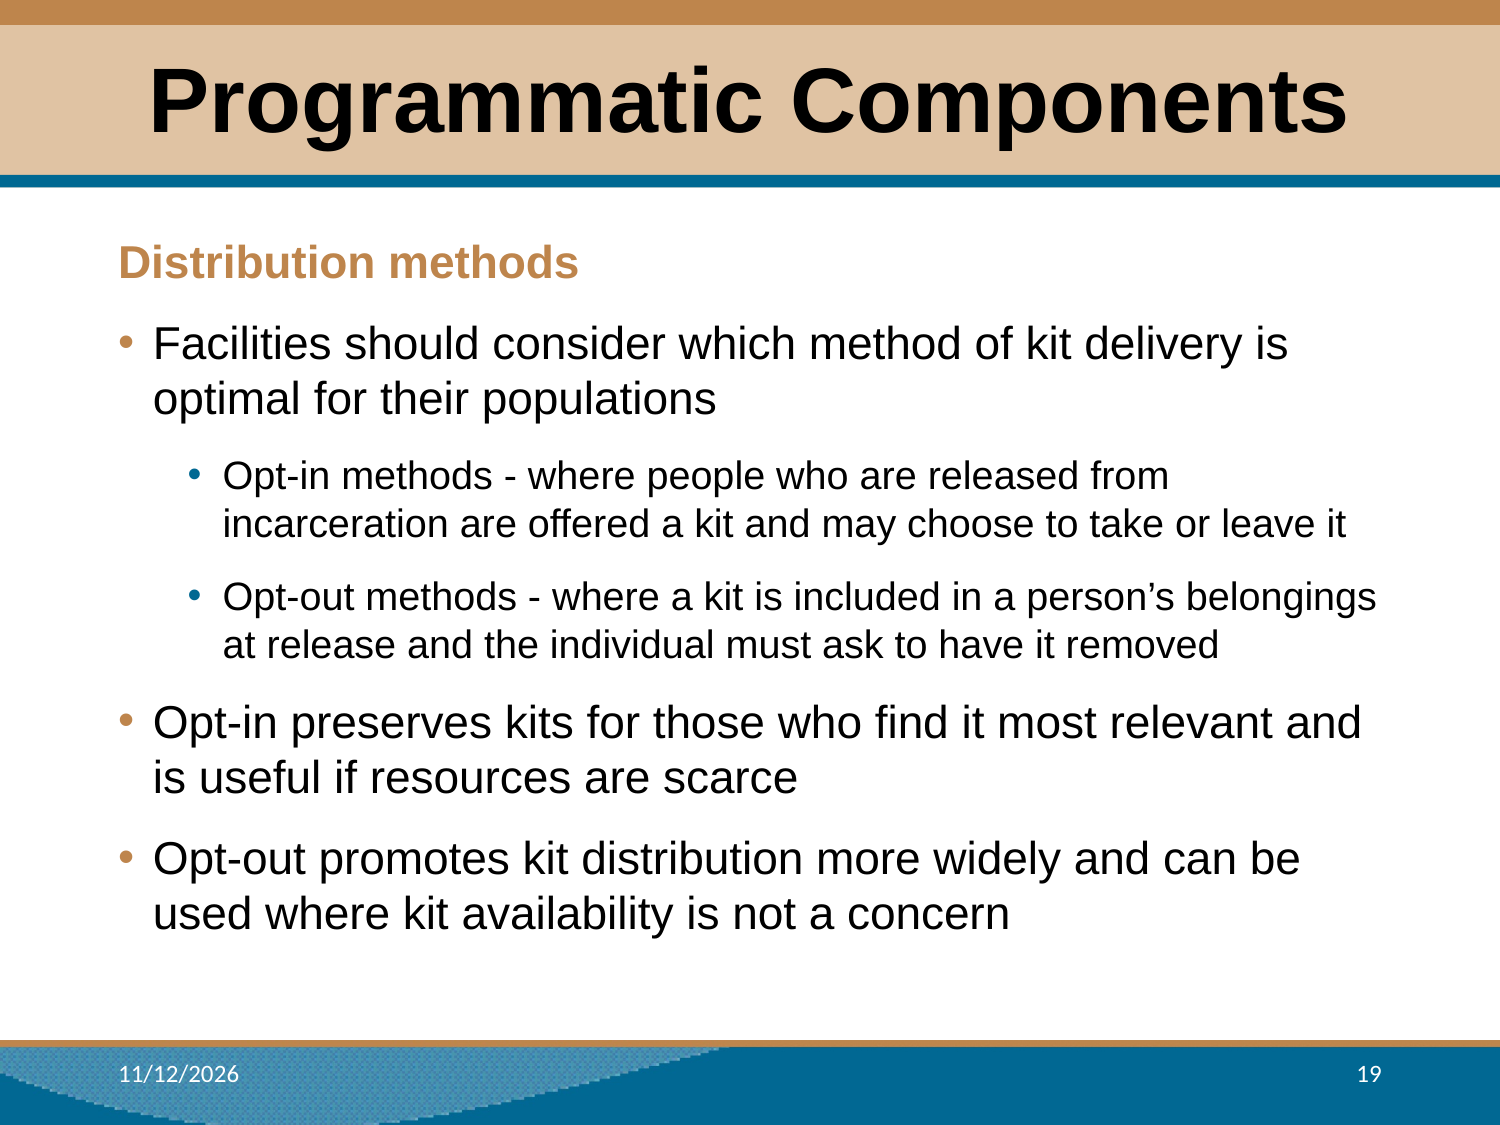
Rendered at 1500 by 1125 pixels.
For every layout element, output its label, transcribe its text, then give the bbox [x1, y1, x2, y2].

title Programmatic Components [87, 15, 1413, 191]
picture [0, 1040, 1500, 1125]
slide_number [103, 1042, 441, 1103]
slide_number 19 [1059, 1042, 1397, 1103]
list Distribution methods Facilities should consider which method of kit delivery is optimal for their populations Opt-in methods - where people who are released from incarceration are offered a kit and may choose to take or leave it Opt-out methods - where a kit is included in a person’s belongings at release and the individual must ask to have it removed Opt-in preserves kits for those who find it most relevant and is useful if resources are scarce Opt-out promotes kit distribution more widely and can be used where kit availability is not a concern [103, 224, 1397, 1014]
